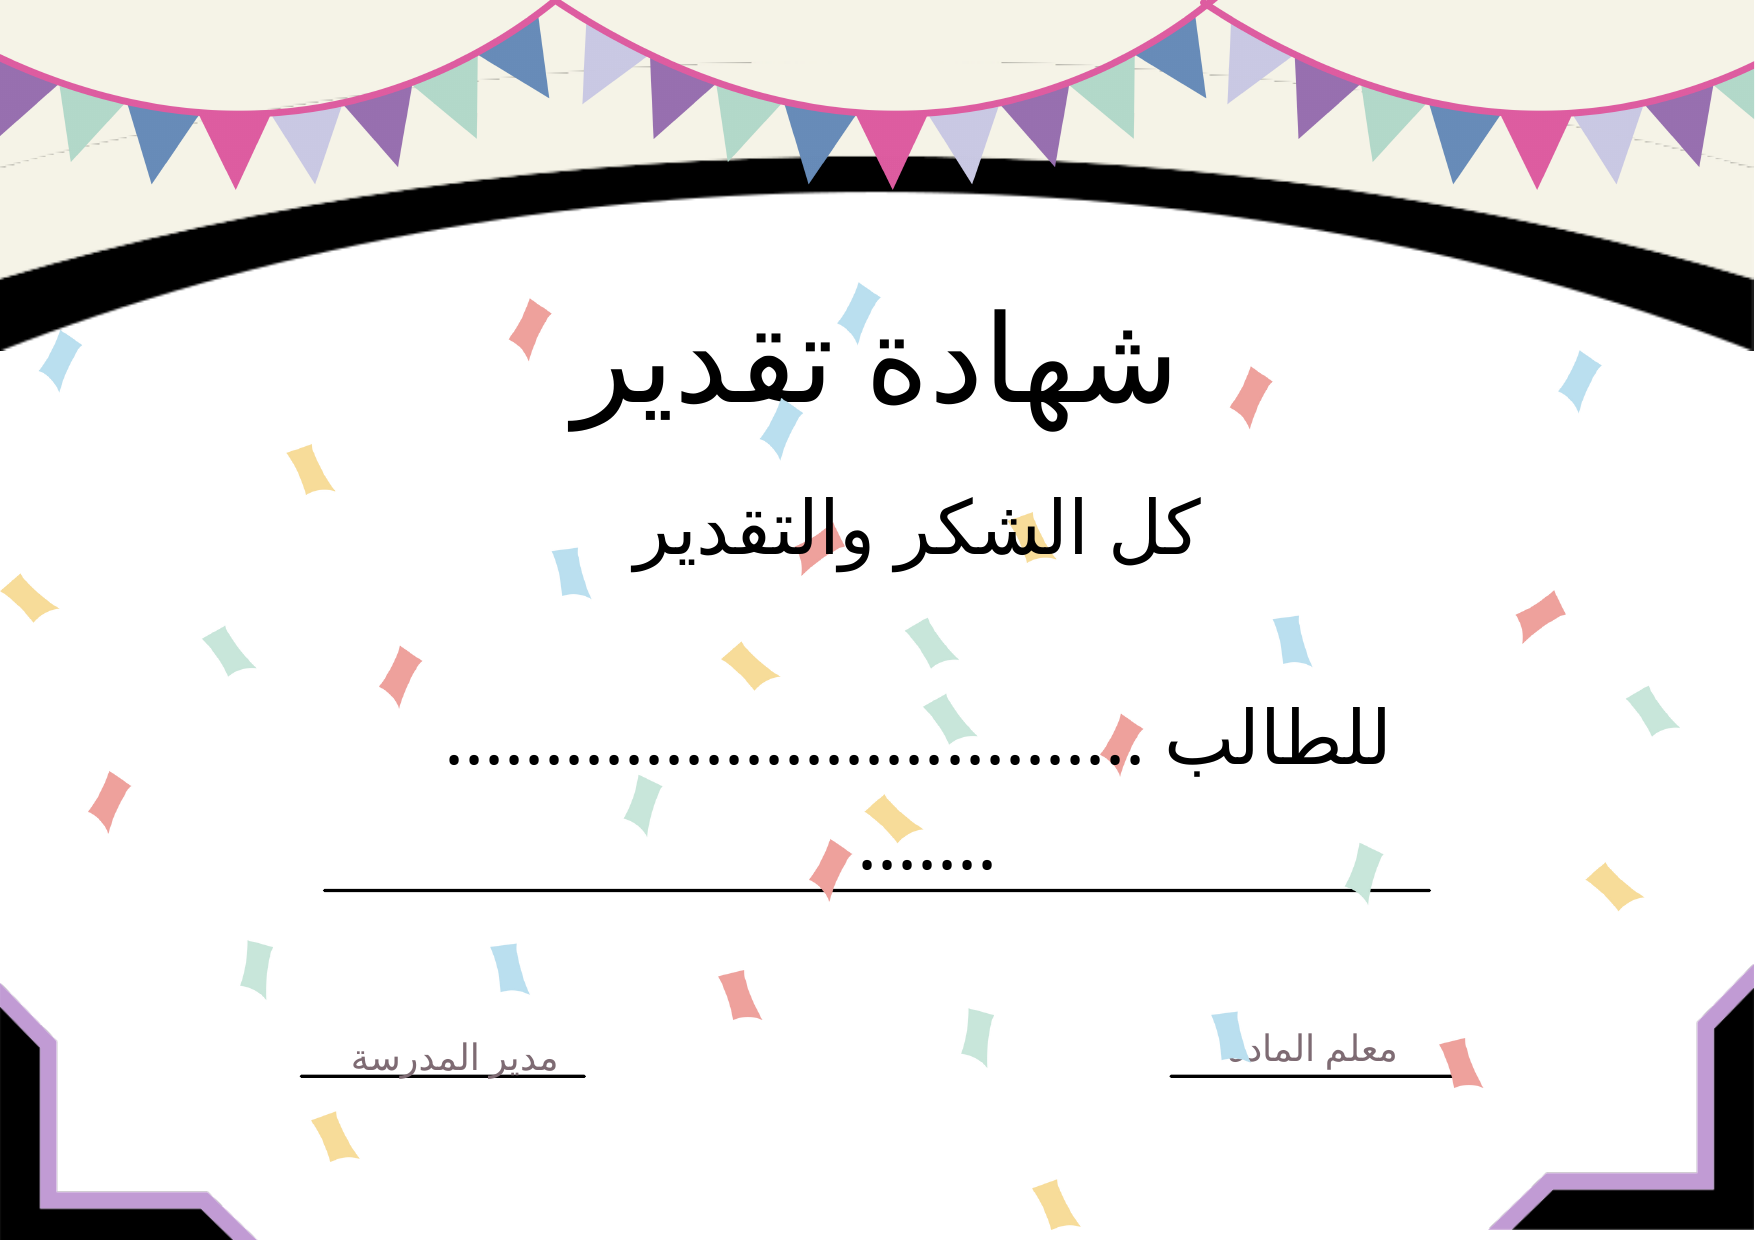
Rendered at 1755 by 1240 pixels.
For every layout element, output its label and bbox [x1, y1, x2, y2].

picture [0, 0, 1755, 1240]
text_box [270, 1032, 653, 1117]
